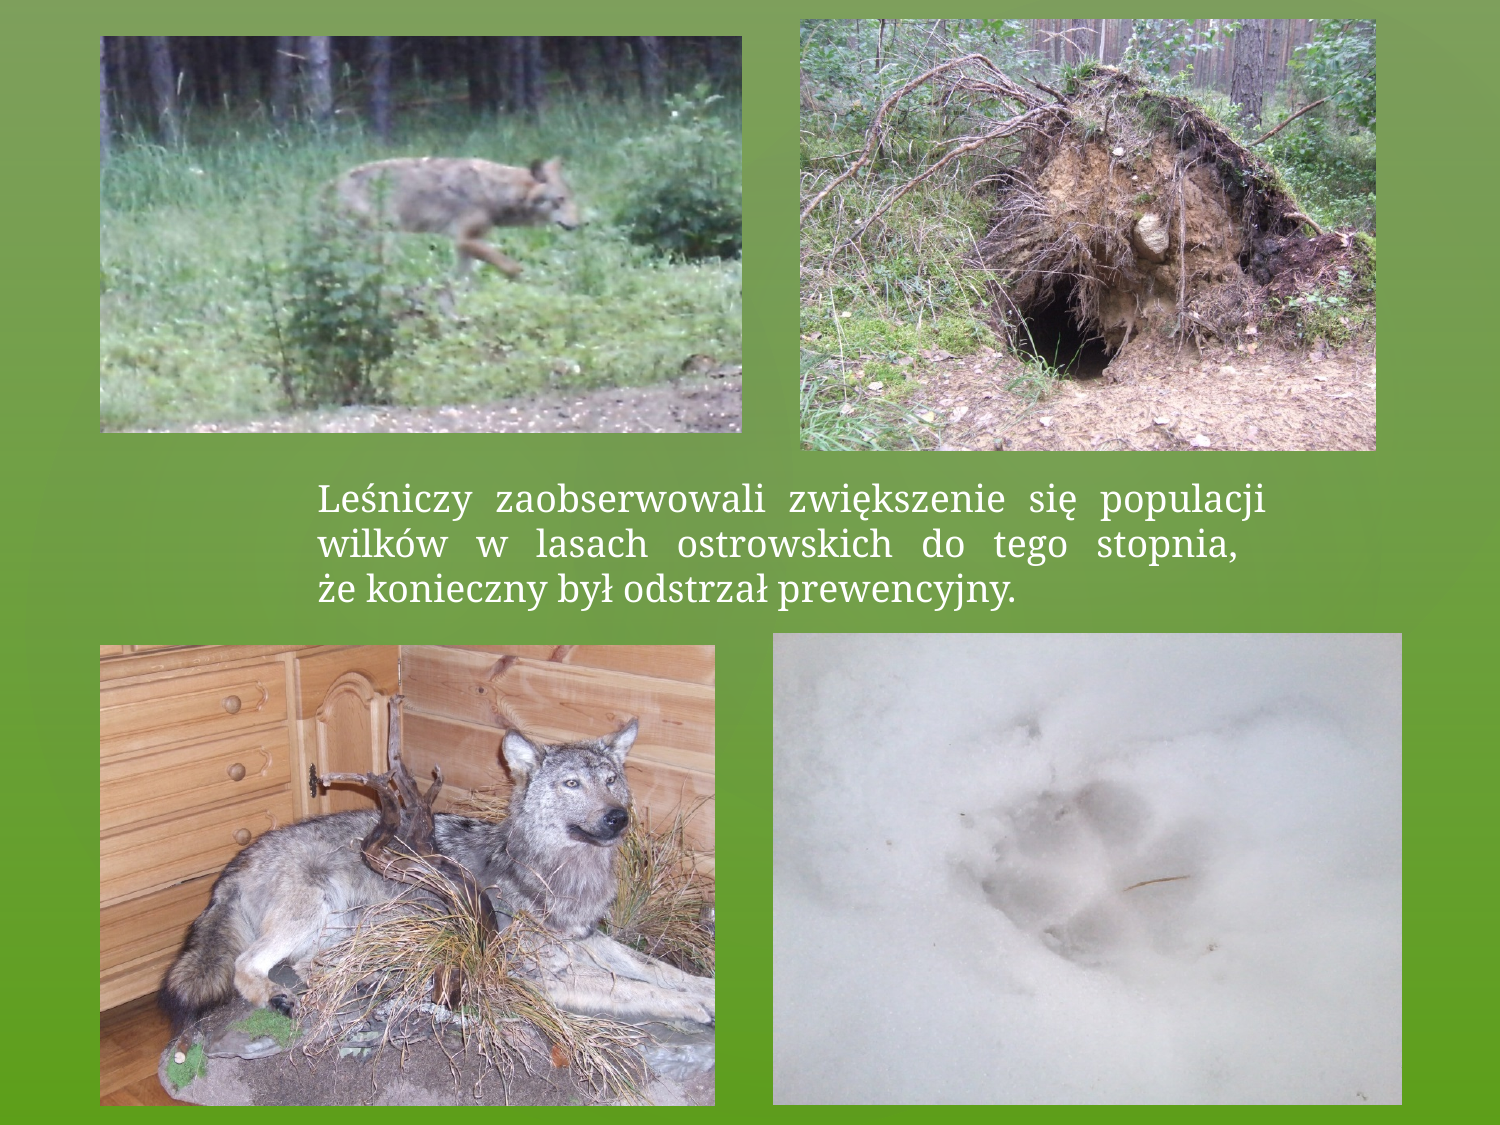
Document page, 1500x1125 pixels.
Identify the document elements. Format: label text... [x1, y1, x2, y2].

picture [100, 644, 716, 1106]
picture [799, 18, 1377, 452]
picture [773, 632, 1402, 1105]
picture [99, 36, 742, 434]
text_box Leśniczy zaobserwowali zwiększenie się populacji wilków w lasach ostrowskich do tego stopnia, że konieczny był odstrzał prewencyjny. [302, 467, 1282, 618]
